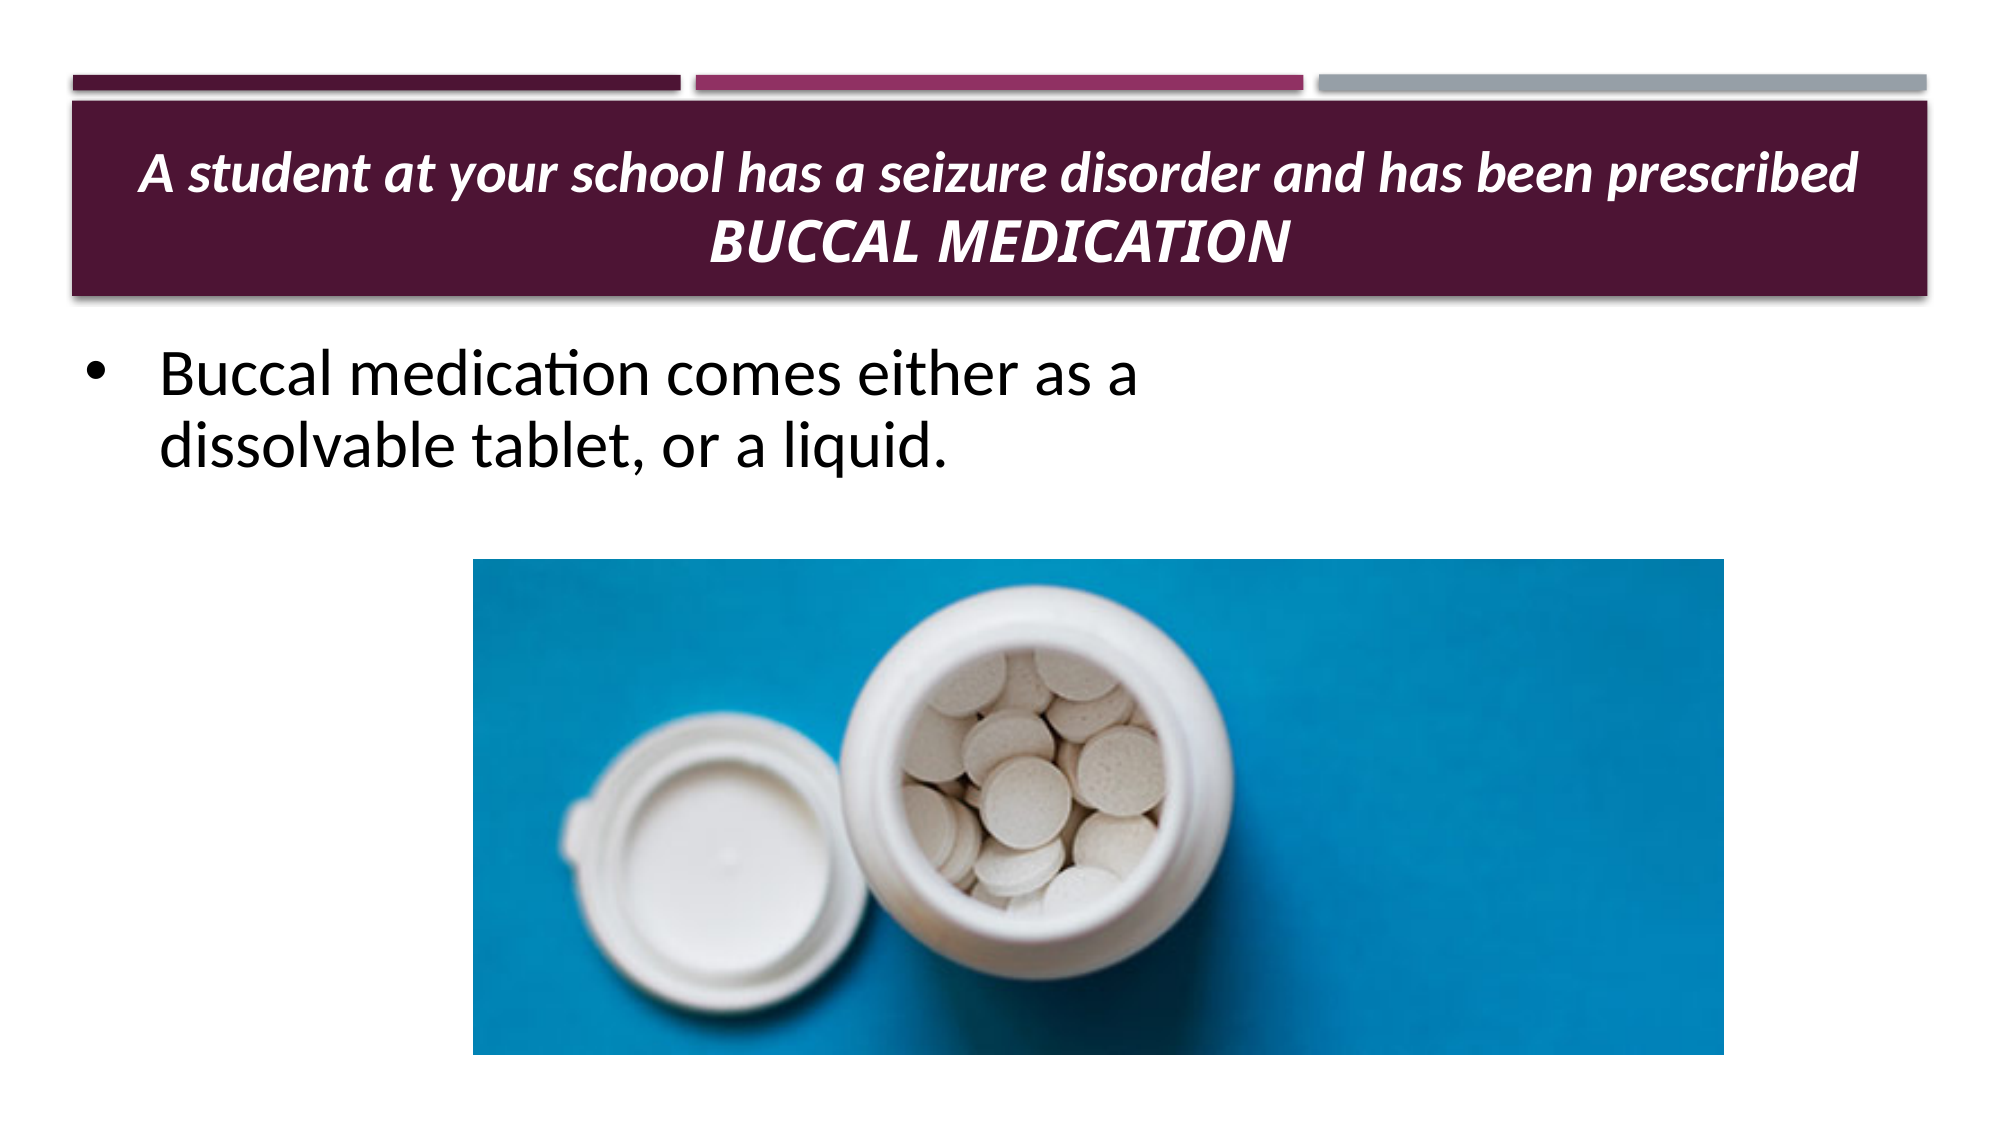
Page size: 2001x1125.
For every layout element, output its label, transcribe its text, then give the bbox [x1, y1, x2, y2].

text_box Buccal medication comes either as a dissolvable tablet, or a liquid. [69, 330, 1205, 524]
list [472, 558, 1724, 1056]
title A student at your school has a seizure disorder and has been prescribed BUCCal Medication [95, 115, 1905, 282]
